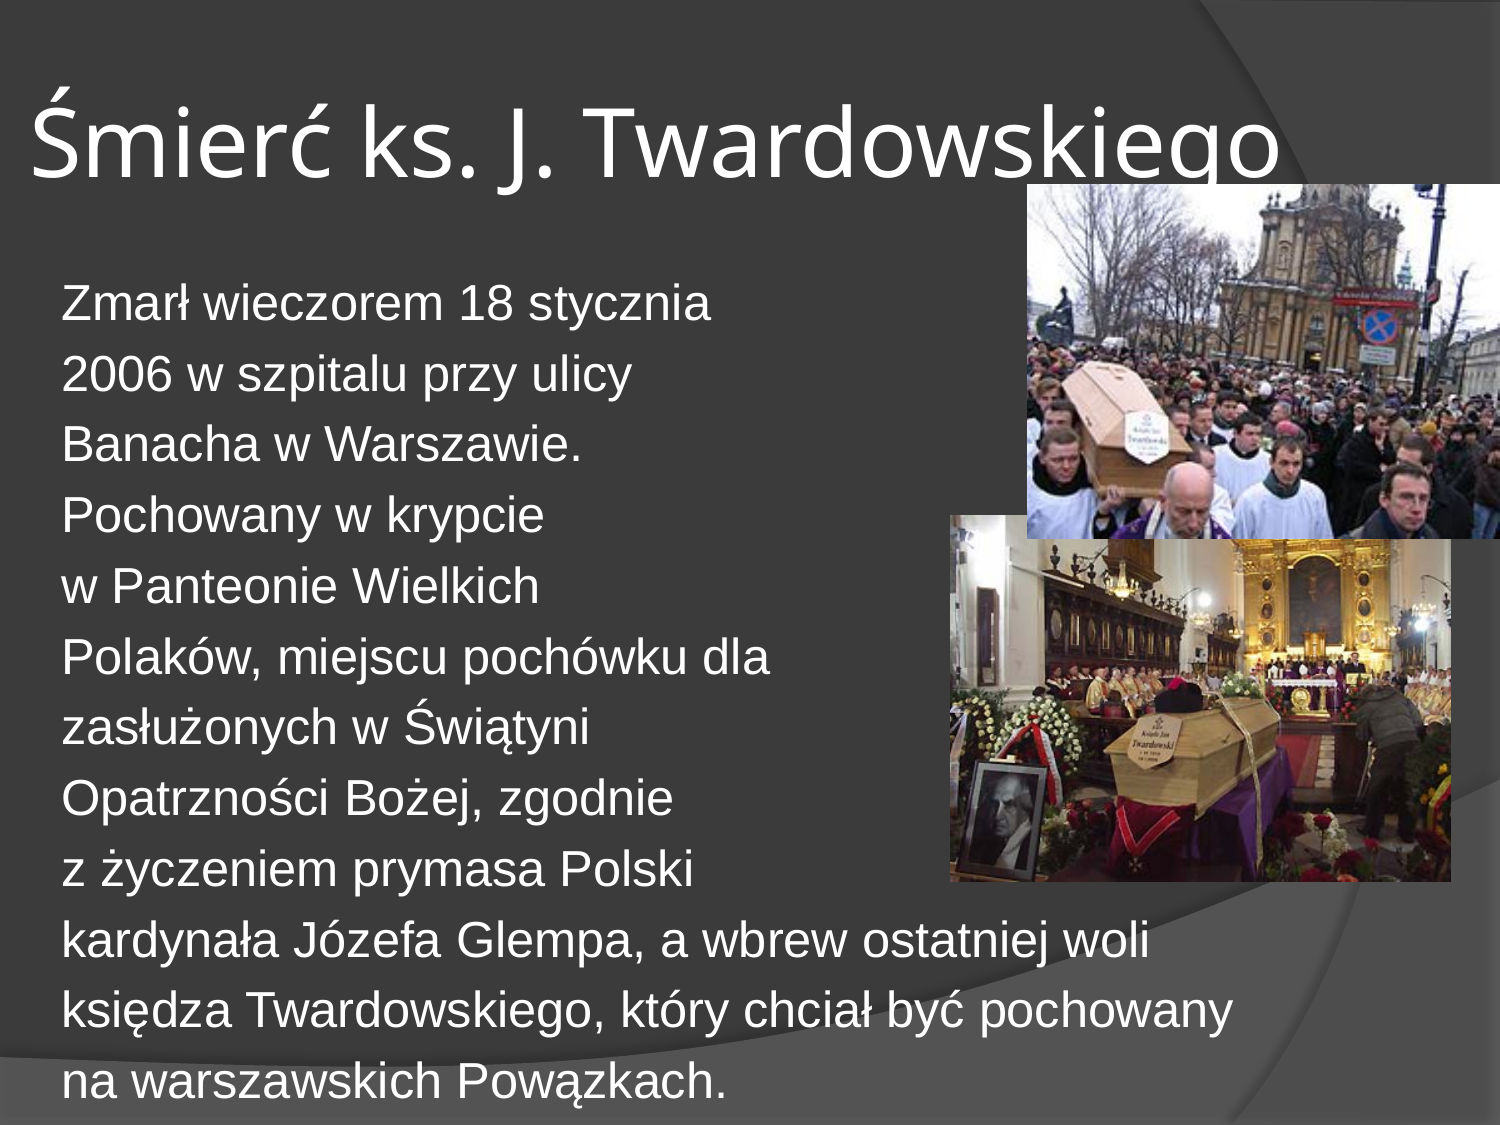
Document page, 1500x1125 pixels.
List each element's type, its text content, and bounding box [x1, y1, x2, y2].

picture [1027, 184, 1500, 540]
list Zmarł wieczorem 18 stycznia 2006 w szpitalu przy ulicy Banacha w Warszawie. Pochowany w krypcie w Panteonie Wielkich Polaków, miejscu pochówku dla zasłużonych w Świątyni Opatrzności Bożej, zgodnie z życzeniem prymasa Polski kardynała Józefa Glempa, a wbrew ostatniej woli księdza Twardowskiego, który chciał być pochowany na warszawskich Powązkach. [41, 262, 1459, 1125]
picture [950, 514, 1452, 882]
title Śmierć ks. J. Twardowskiego [0, 45, 1300, 233]
